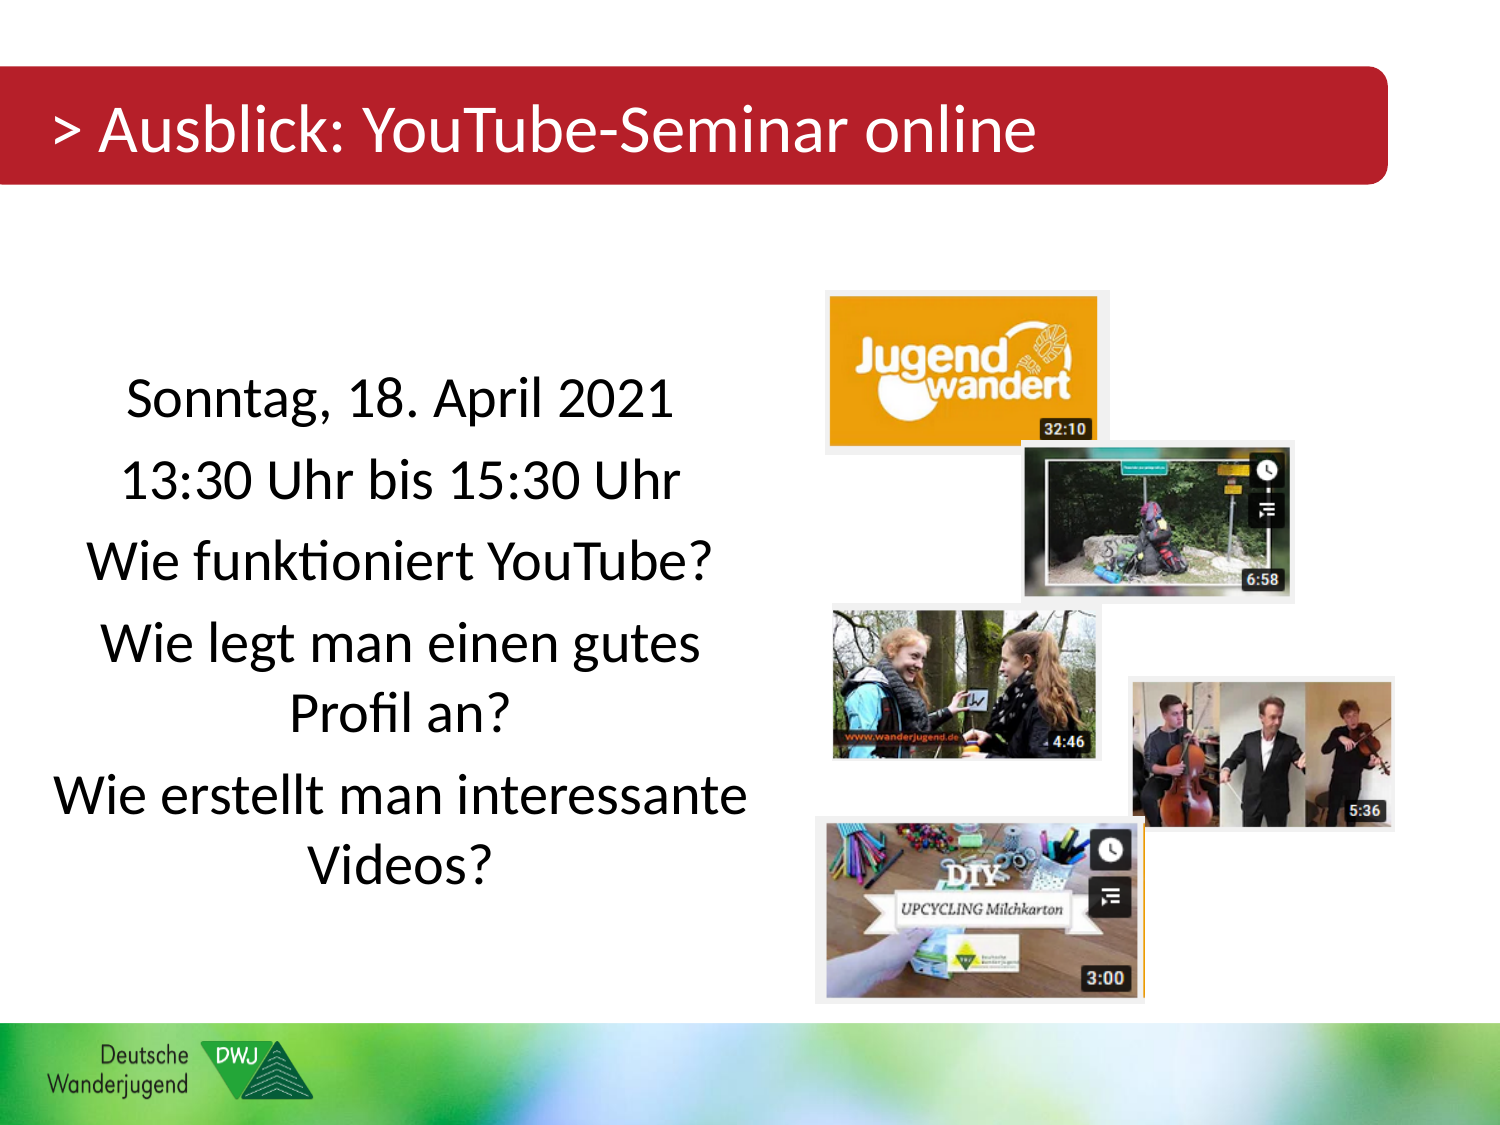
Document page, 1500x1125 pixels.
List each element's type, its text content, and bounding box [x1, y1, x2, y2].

list Sonntag, 18. April 2021 13:30 Uhr bis 15:30 Uhr Wie funktioniert YouTube? Wie legt man einen gutes Profil an? Wie erstellt man interessante Videos? [17, 351, 785, 1094]
text_box > Ausblick: YouTube-Seminar online [0, 64, 1390, 187]
picture [0, 1024, 1500, 1125]
picture [825, 290, 1295, 762]
picture [815, 675, 1395, 1004]
